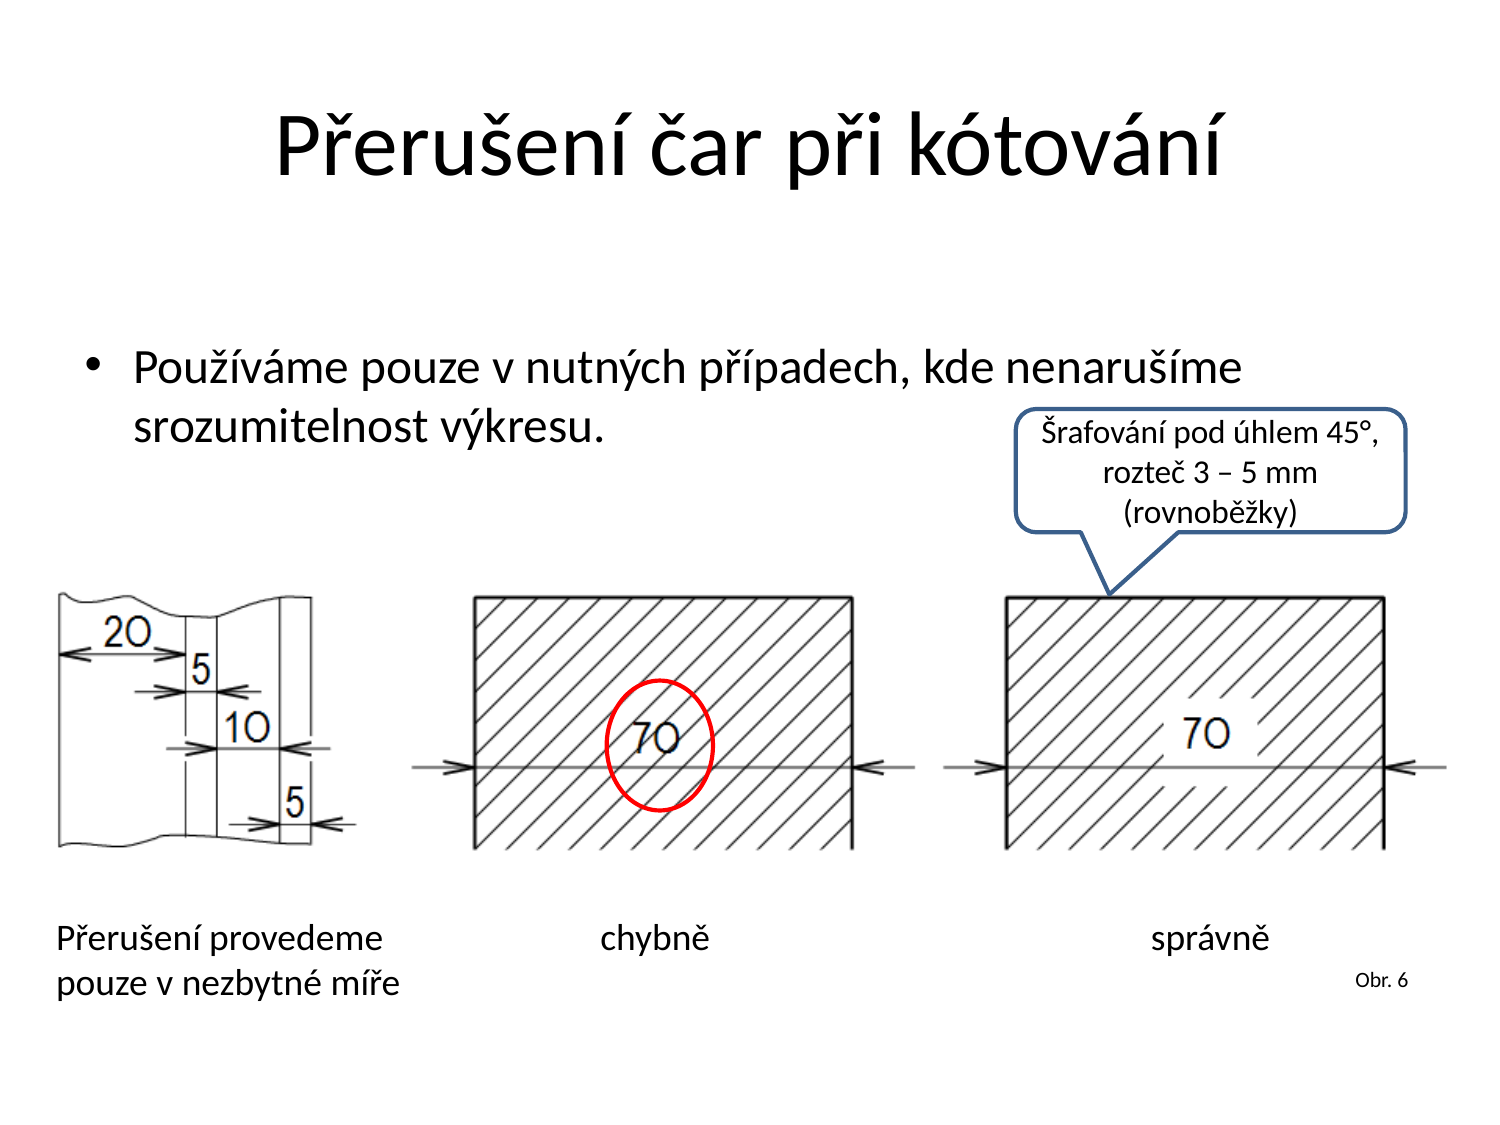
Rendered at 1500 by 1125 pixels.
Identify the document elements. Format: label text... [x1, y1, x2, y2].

text_box Přerušení provedeme pouze v nezbytné míře [41, 937, 432, 1010]
title Přerušení čar při kótování [75, 45, 1425, 233]
text_box správně [1104, 937, 1317, 965]
text_box Obr. 6 [1340, 958, 1435, 1000]
text_box Šrafování pod úhlem 45°, rozteč 3 – 5 mm (rovnoběžky) [1013, 406, 1408, 560]
list Používáme pouze v nutných případech, kde nenarušíme srozumitelnost výkresu. [69, 326, 1459, 461]
text_box chybně [549, 937, 762, 965]
picture [10, 561, 1500, 930]
